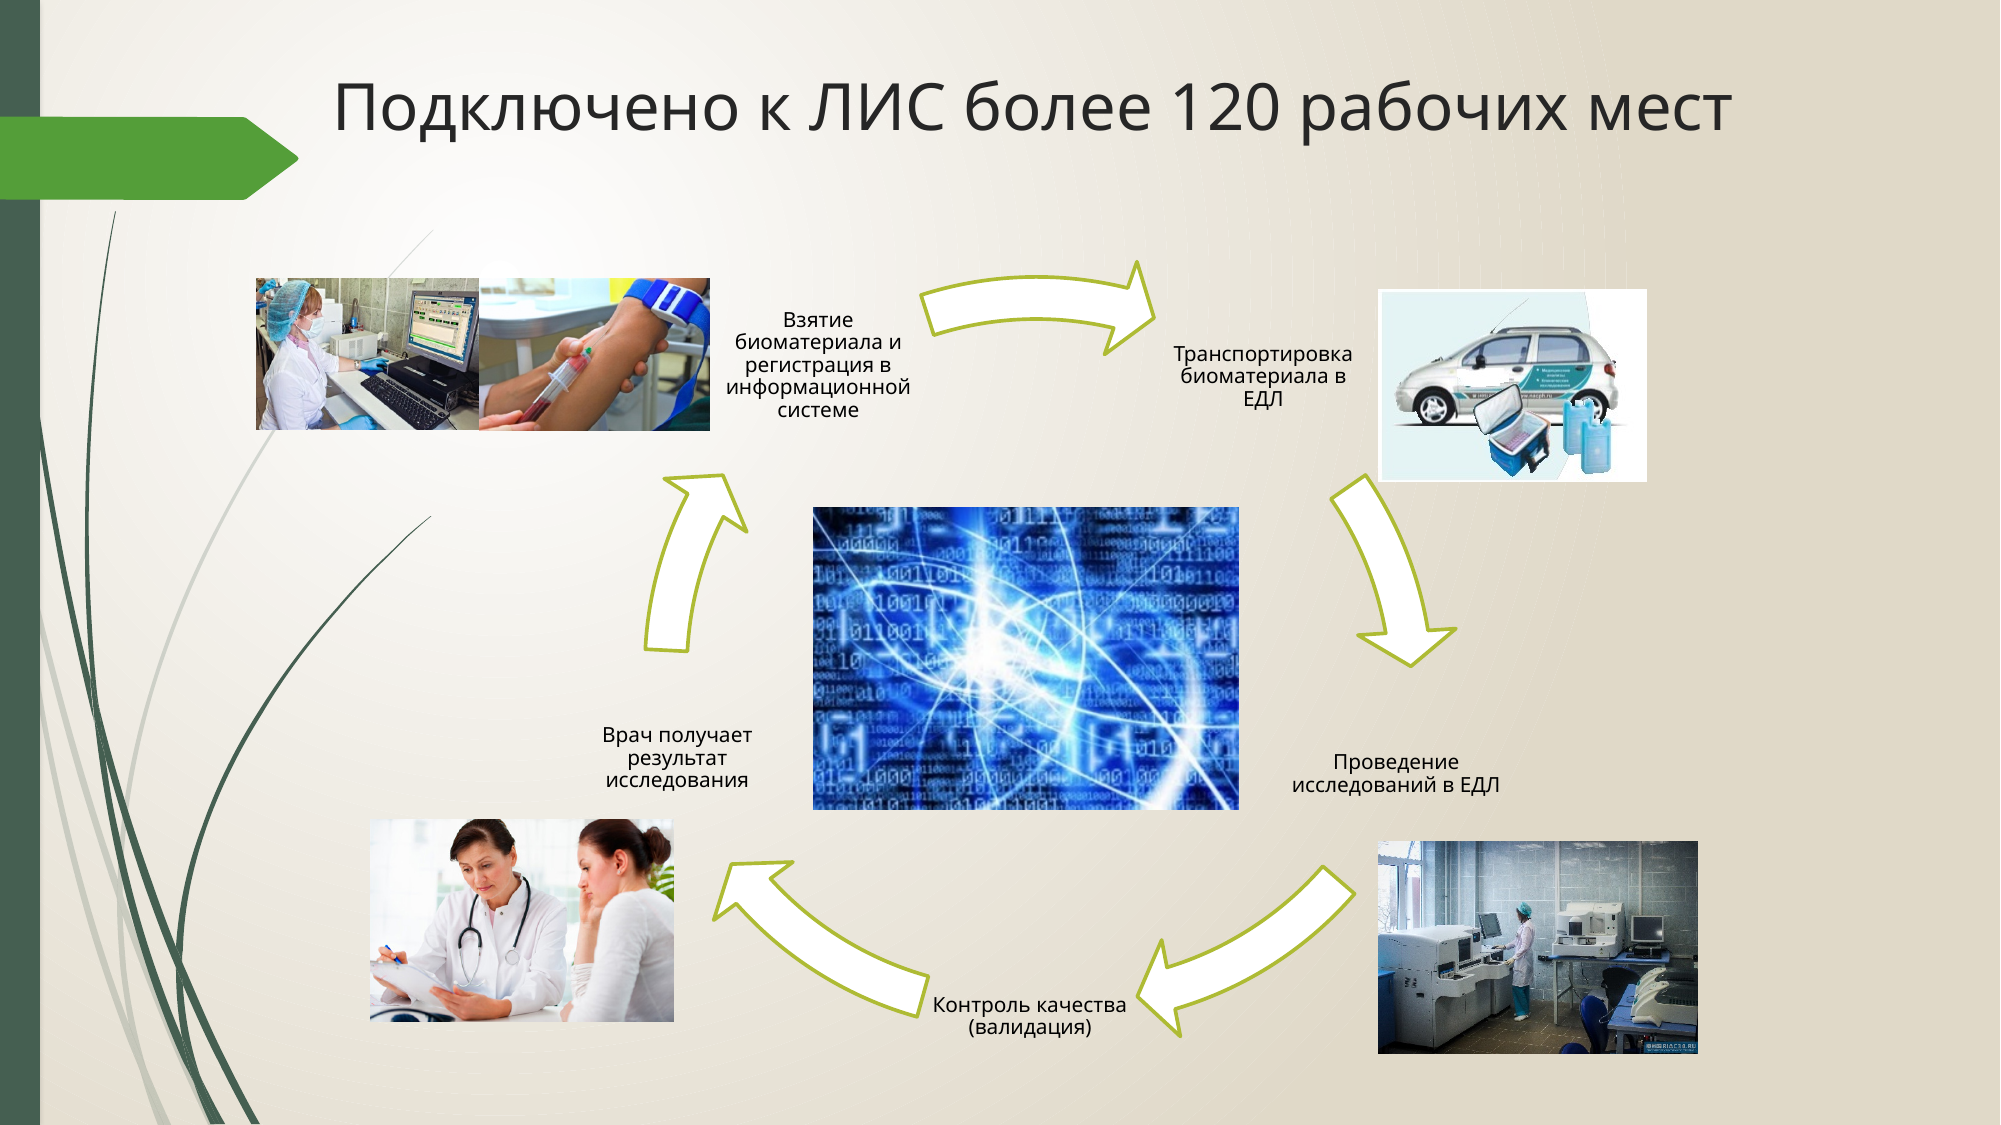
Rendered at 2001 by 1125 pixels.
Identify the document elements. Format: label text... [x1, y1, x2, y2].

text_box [466, 250, 1594, 1125]
picture [813, 507, 1240, 810]
picture [256, 278, 466, 430]
picture [1378, 841, 1699, 1055]
picture [370, 819, 466, 1022]
picture [1594, 289, 1648, 482]
title Подключено к ЛИС более 120 рабочих мест [317, 58, 1867, 169]
picture [479, 278, 710, 432]
